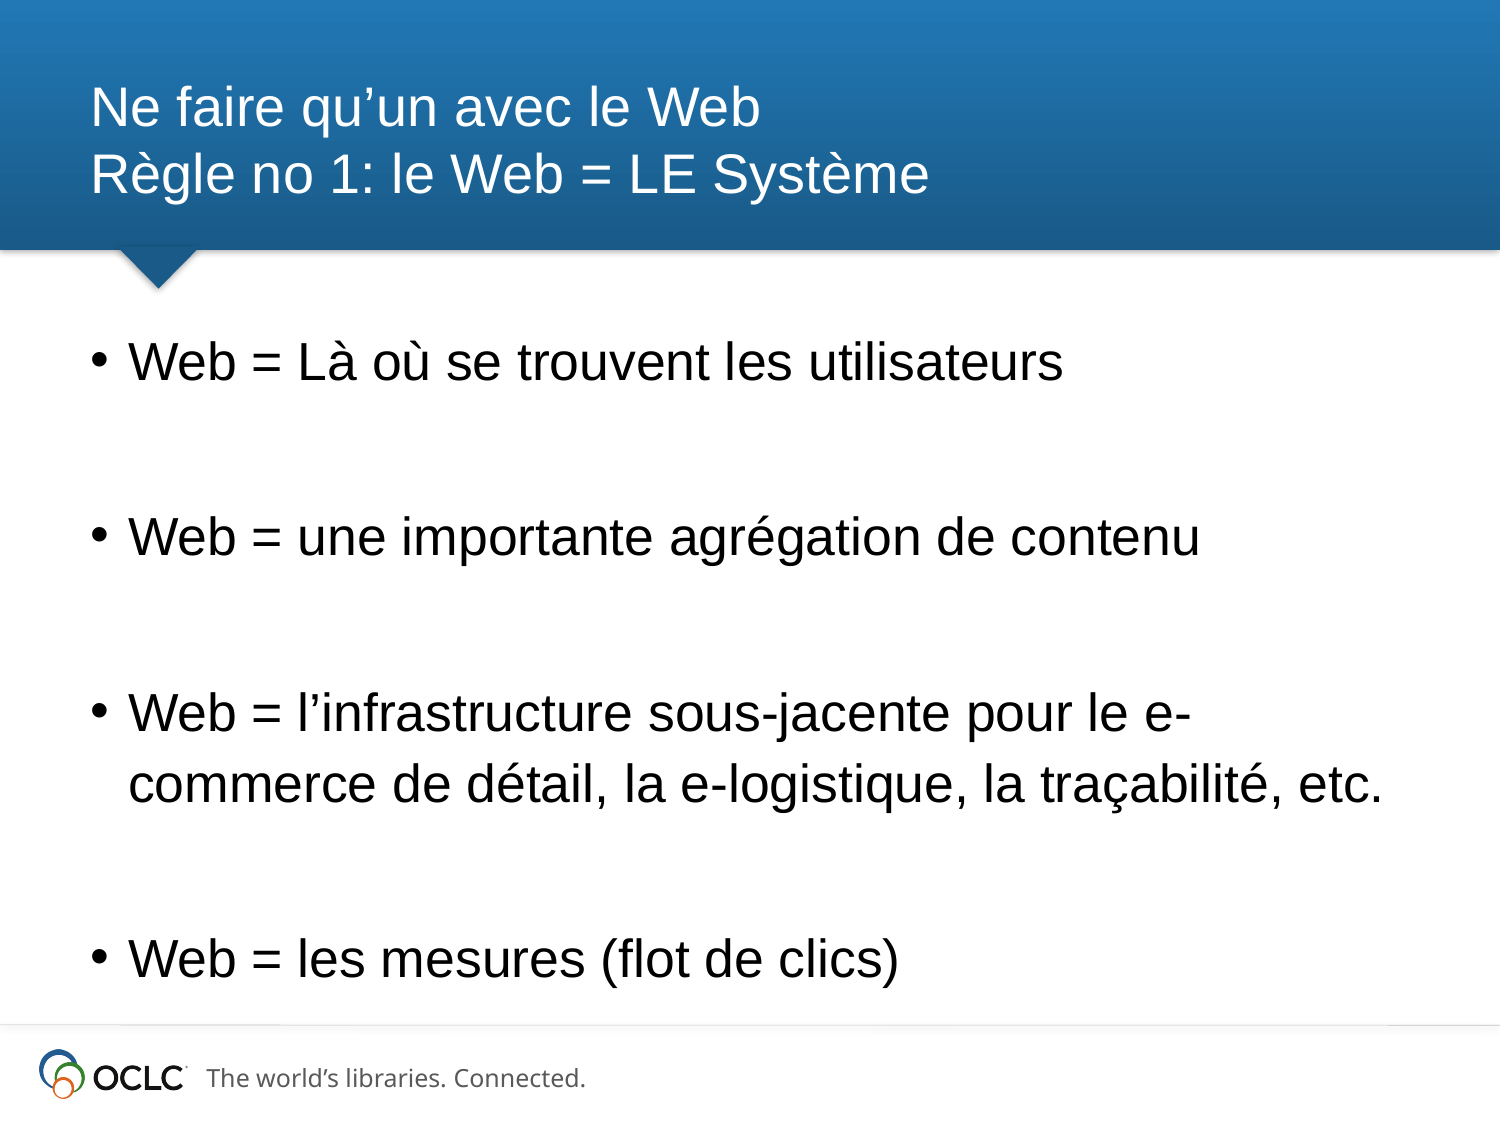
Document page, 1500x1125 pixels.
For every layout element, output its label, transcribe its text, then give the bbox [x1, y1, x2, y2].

list Web = Là où se trouvent les utilisateurs Web = une importante agrégation de contenu Web = l’infrastructure sous-jacente pour le e-commerce de détail, la e-logistique, la traçabilité, etc. Web = les mesures (flot de clics) [74, 312, 1426, 1006]
title Ne faire qu’un avec le Web Règle no 1: le Web = LE Système [74, 62, 1426, 213]
picture [39, 1049, 188, 1099]
